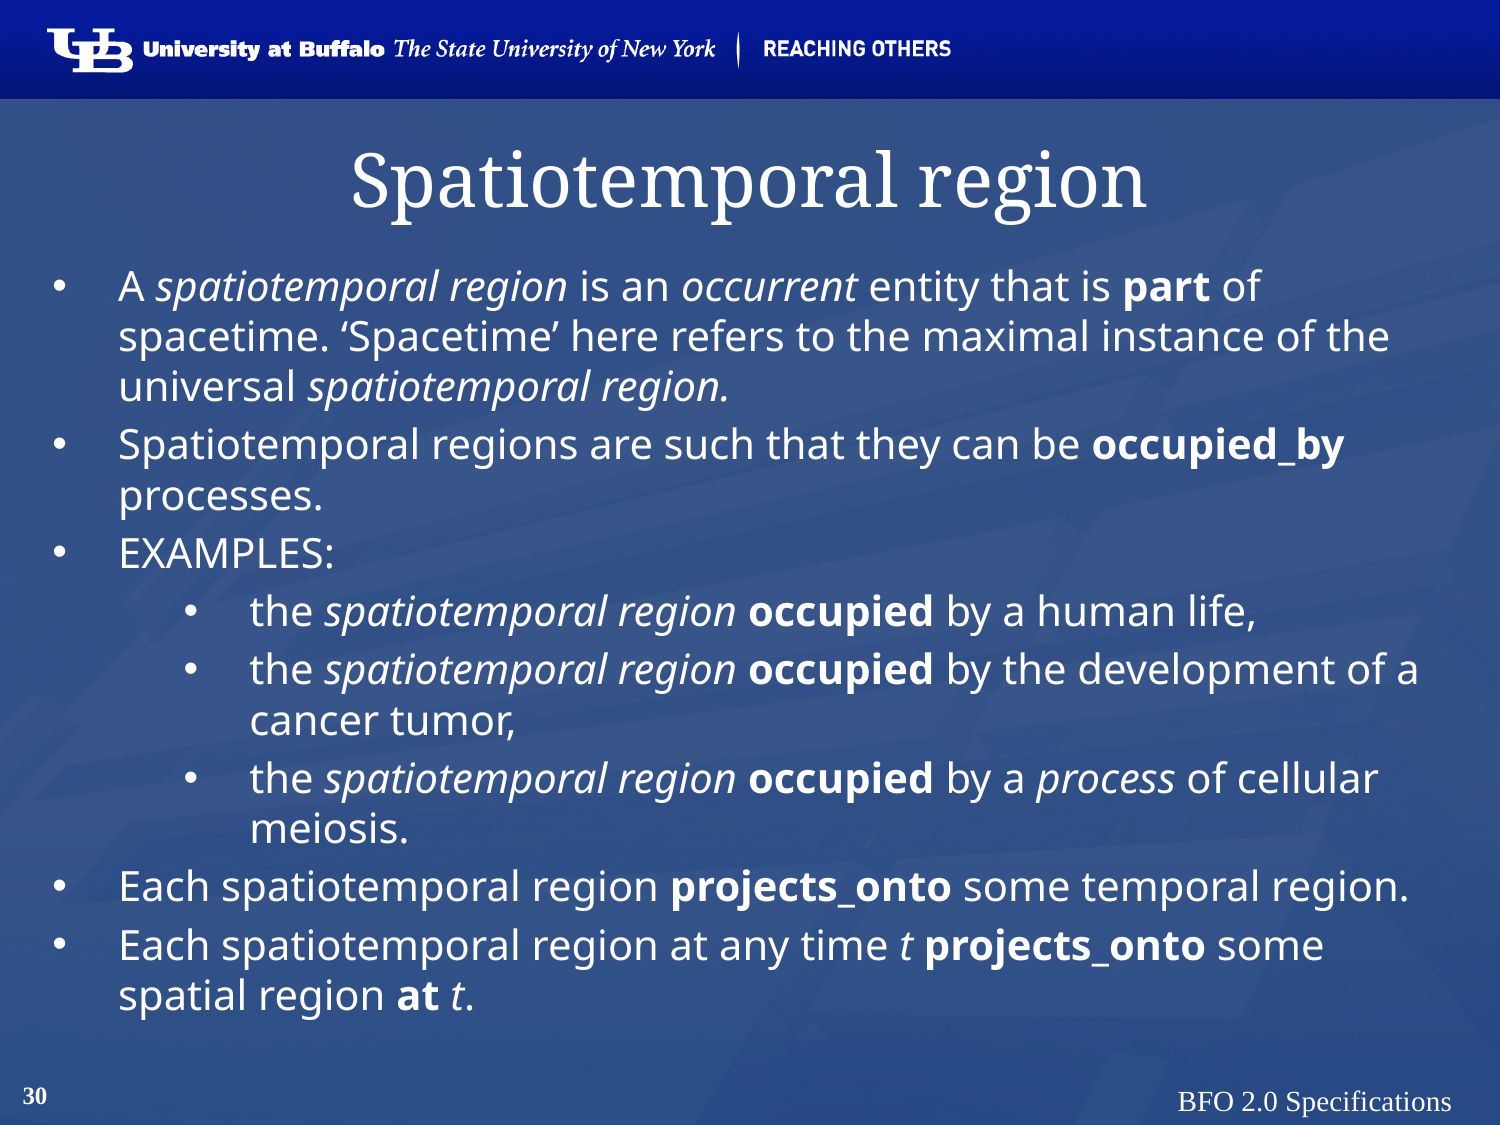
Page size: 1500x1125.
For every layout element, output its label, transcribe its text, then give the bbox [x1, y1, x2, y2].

picture [0, 0, 1500, 99]
text_box BFO 2.0 Specifications [1162, 1074, 1475, 1125]
slide_number 30 [0, 1064, 63, 1125]
list A spatiotemporal region is an occurrent entity that is part of spacetime. ‘Spacetime’ here refers to the maximal instance of the universal spatiotemporal region. Spatiotemporal regions are such that they can be occupied_by processes. Examples: the spatiotemporal region occupied by a human life, the spatiotemporal region occupied by the development of a cancer tumor, the spatiotemporal region occupied by a process of cellular meiosis. Each spatiotemporal region projects_onto some temporal region. Each spatiotemporal region at any time t projects_onto some spatial region at t. [37, 252, 1463, 1065]
title Spatiotemporal region [37, 125, 1463, 250]
